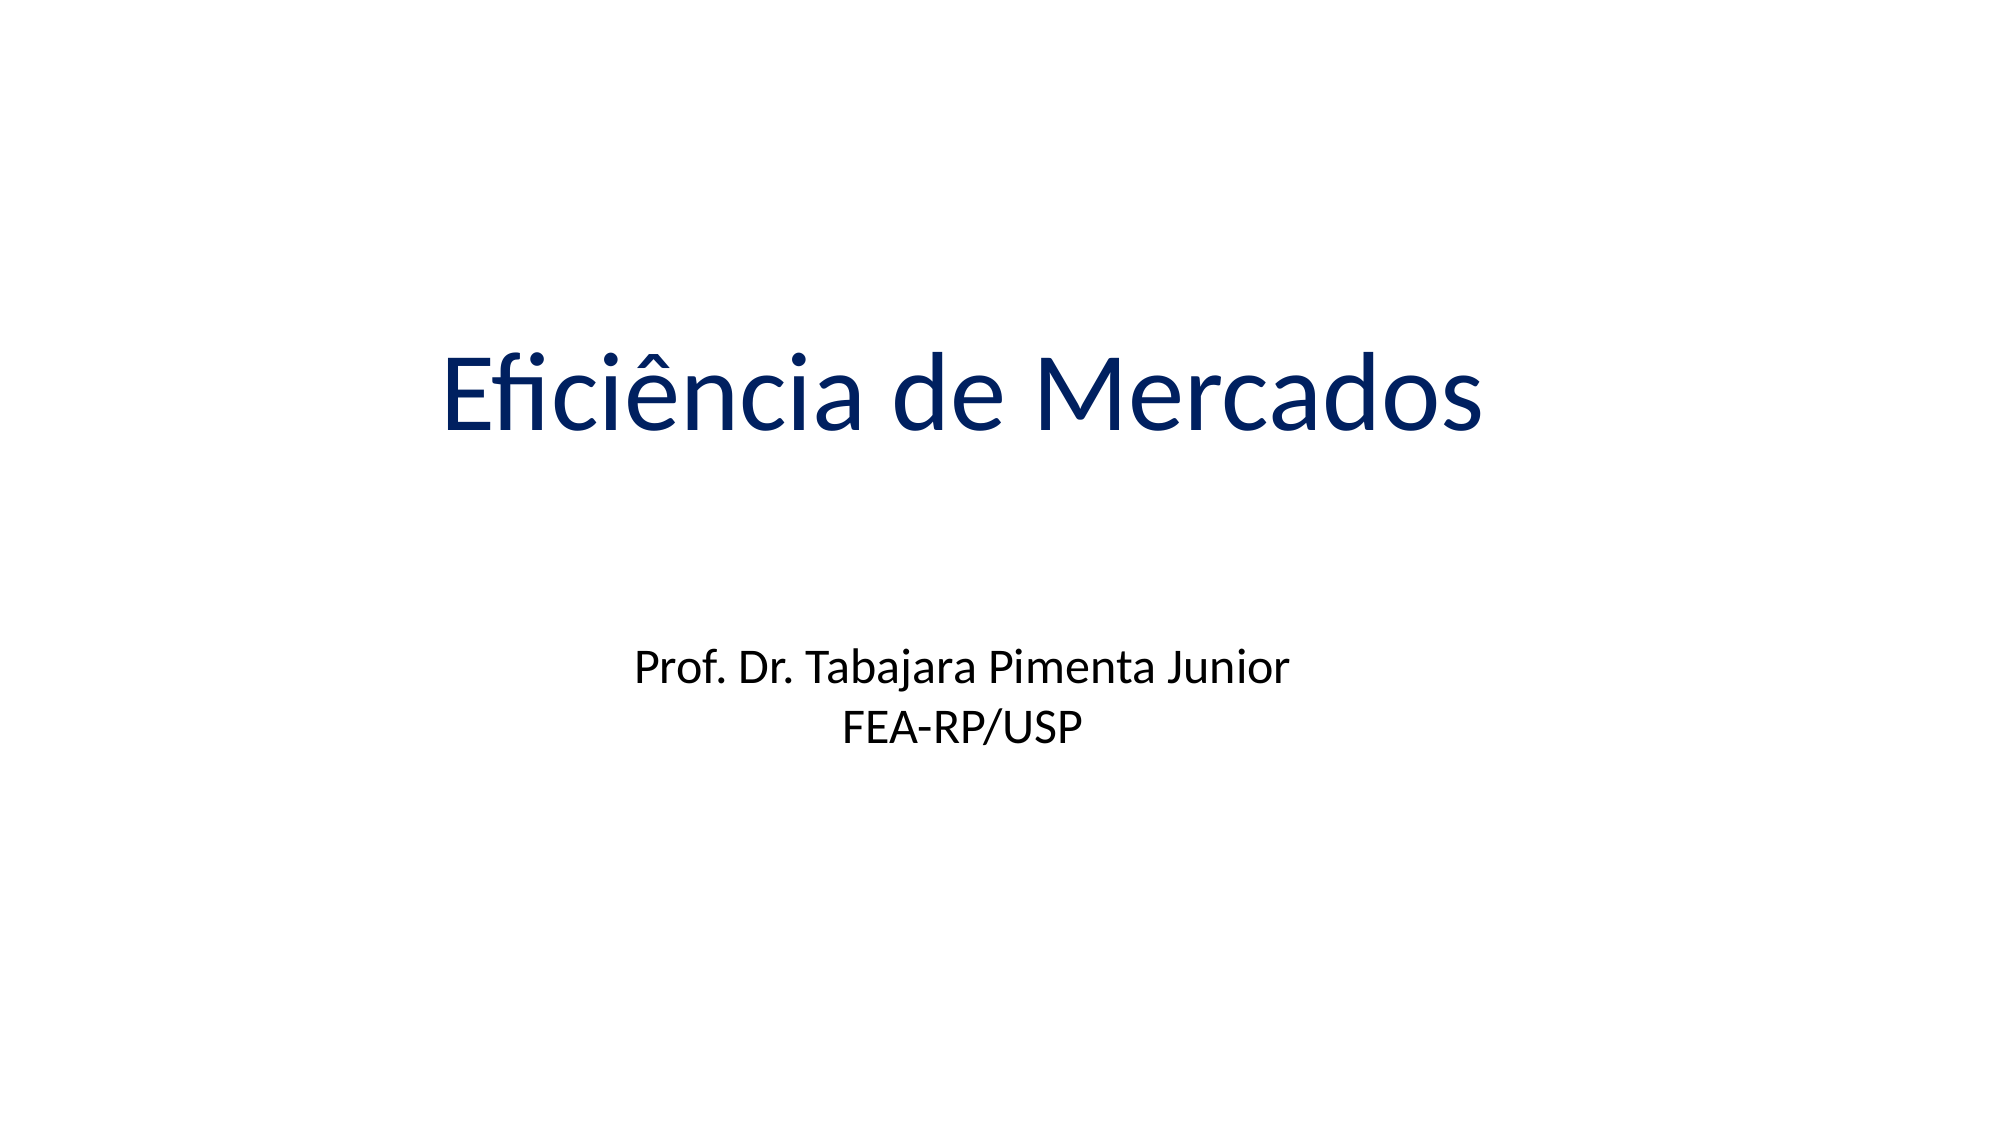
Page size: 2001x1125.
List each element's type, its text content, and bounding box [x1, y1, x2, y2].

text_box Eficiência de Mercados Prof. Dr. Tabajara Pimenta Junior FEA-RP/USP [205, 310, 1721, 761]
